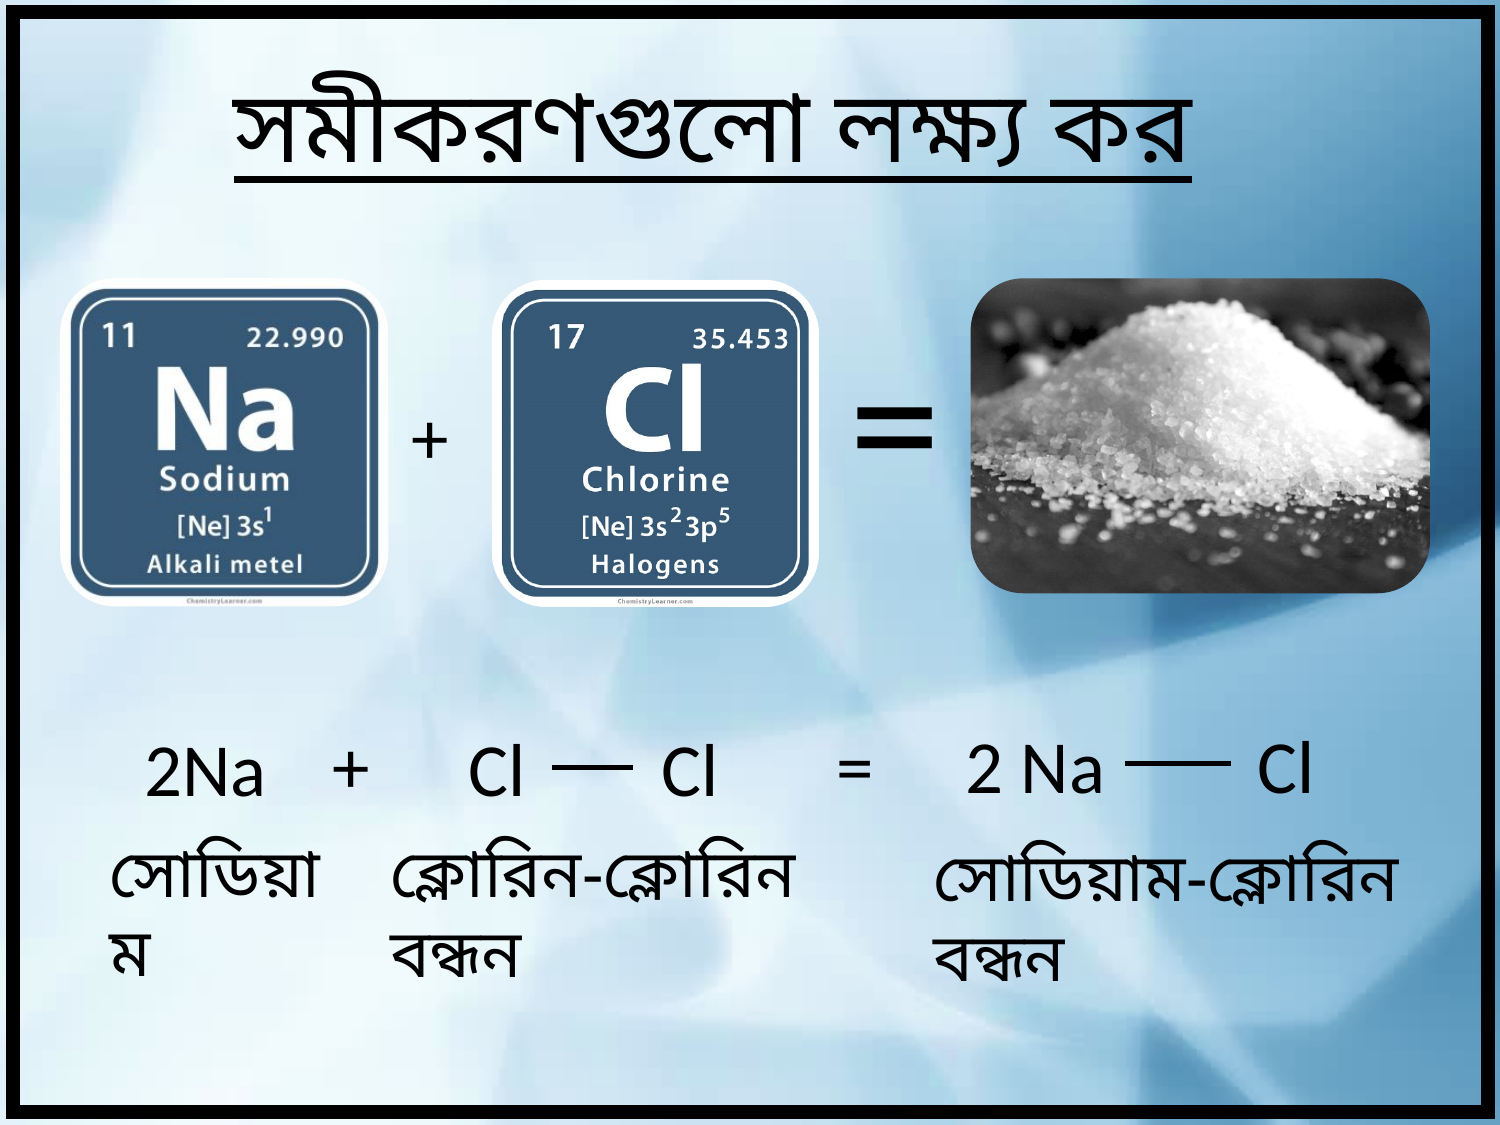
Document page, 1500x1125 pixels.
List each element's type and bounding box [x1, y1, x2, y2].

text_box [453, 713, 743, 820]
picture [491, 279, 820, 608]
picture [60, 278, 389, 607]
text_box [0, 0, 1500, 1125]
picture [970, 278, 1430, 594]
text_box [950, 711, 1392, 818]
